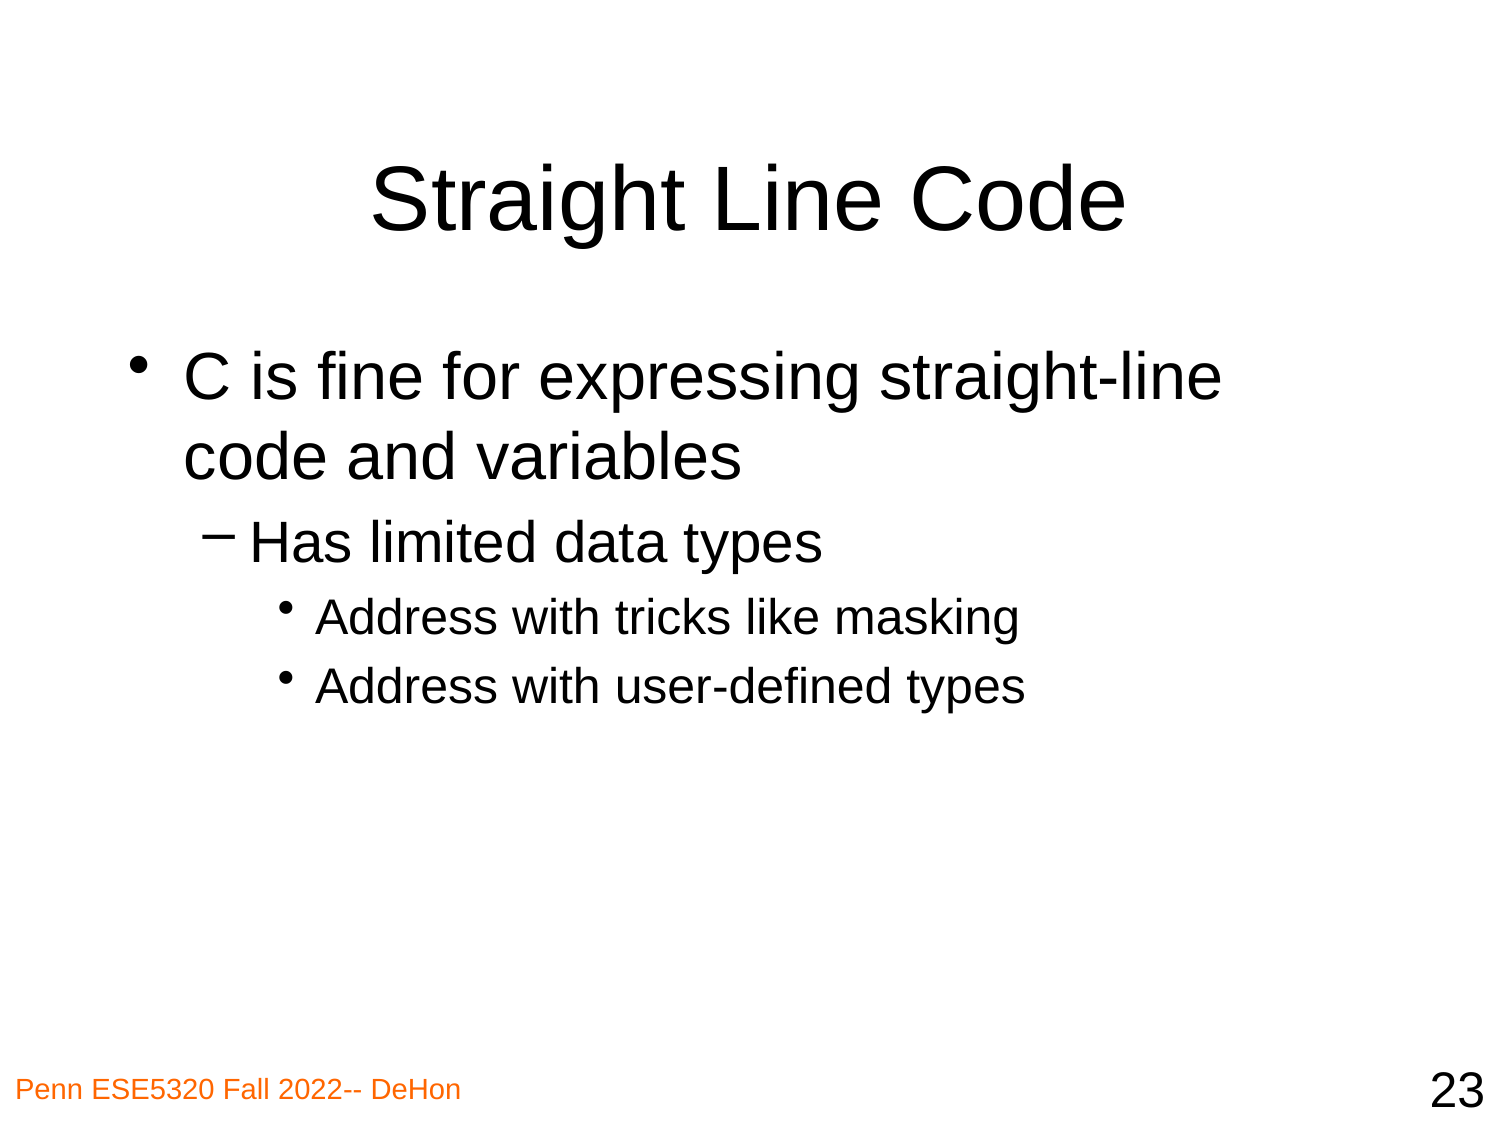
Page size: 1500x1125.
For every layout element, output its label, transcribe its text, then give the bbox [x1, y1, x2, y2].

title Straight Line Code [112, 99, 1388, 288]
slide_number Penn ESE5320 Fall 2022-- DeHon [0, 1062, 576, 1125]
slide_number 23 [1187, 1049, 1500, 1125]
list C is fine for expressing straight-line code and variables Has limited data types Address with tricks like masking Address with user-defined types [112, 324, 1388, 1001]
